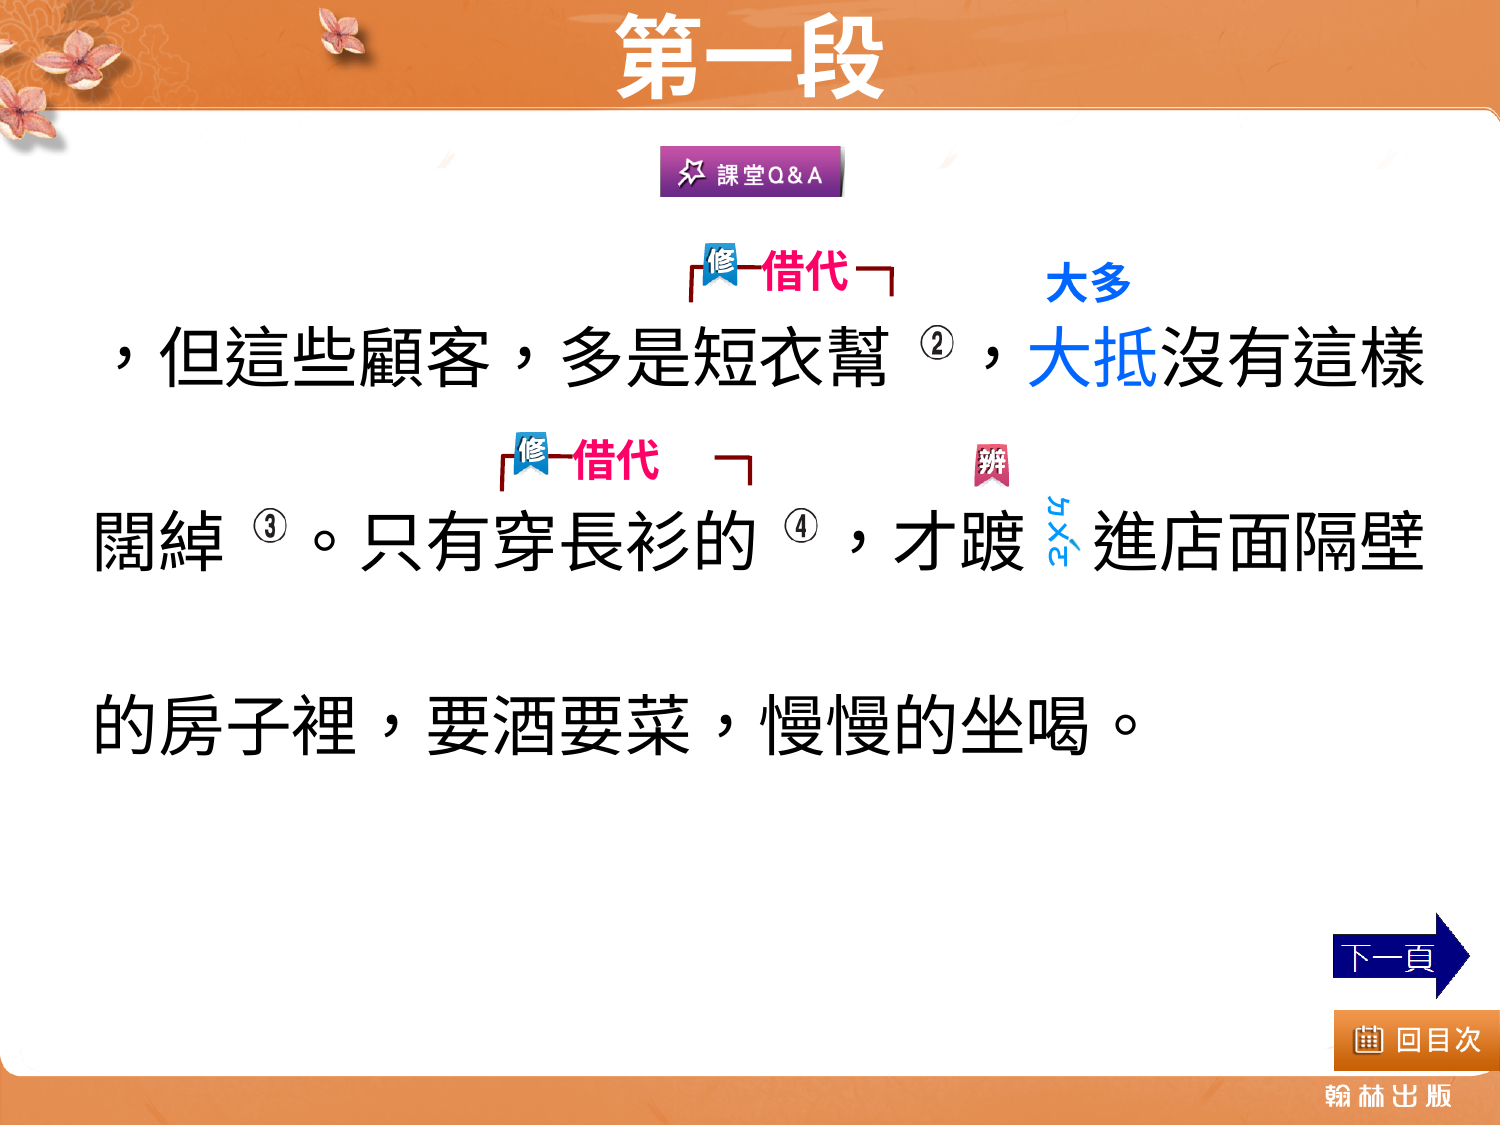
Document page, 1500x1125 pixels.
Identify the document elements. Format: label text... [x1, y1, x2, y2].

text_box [855, 266, 892, 297]
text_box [714, 455, 751, 486]
text_box 第一段 [74, 0, 1425, 149]
text_box 大多 [1045, 255, 1152, 309]
picture [0, 0, 1500, 1125]
text_box [501, 455, 514, 492]
text_box [554, 456, 572, 466]
text_box [743, 267, 761, 277]
text_box ，但這些顧客，多是短衣幫 ，大抵沒有這樣闊綽 。只有穿長衫的 ，才踱 進店面隔壁的房子裡，要酒要菜，慢慢的坐喝。 [76, 204, 1459, 787]
text_box 借代 [572, 432, 668, 486]
text_box 借代 [761, 243, 857, 297]
text_box [690, 266, 703, 303]
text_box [1021, 479, 1093, 587]
text_box [1021, 319, 1163, 500]
